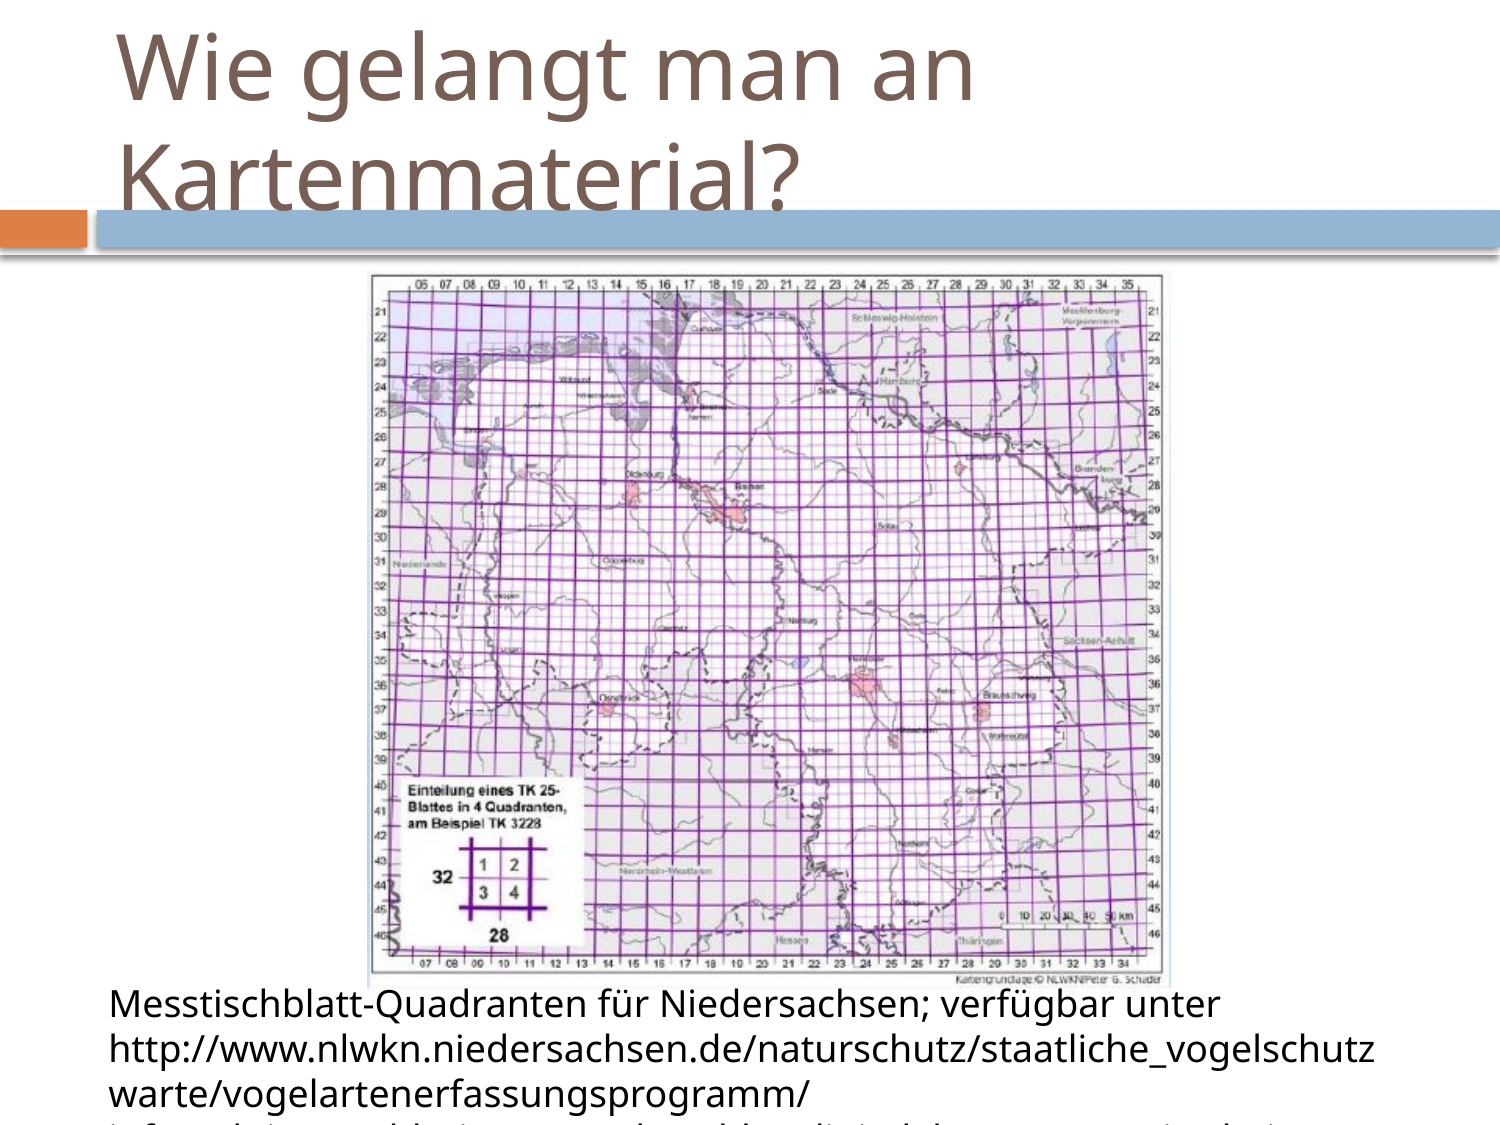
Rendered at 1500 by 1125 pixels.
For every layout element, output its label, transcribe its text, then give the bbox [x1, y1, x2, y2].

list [367, 269, 1172, 994]
title Wie gelangt man an Kartenmaterial? [100, 37, 1438, 200]
text_box Messtischblatt-Quadranten für Niedersachsen; verfügbar unter http://www.nlwkn.niedersachsen.de/naturschutz/staatliche_vogelschutzwarte/vogelartenerfassungsprogramm/infos_aktive_melderinnen_und_melder/digitalekarten-zur-mitarbeit-an-denniedersaechsischen-artenerfassungsprogrammen-94155.html [93, 972, 1418, 1125]
